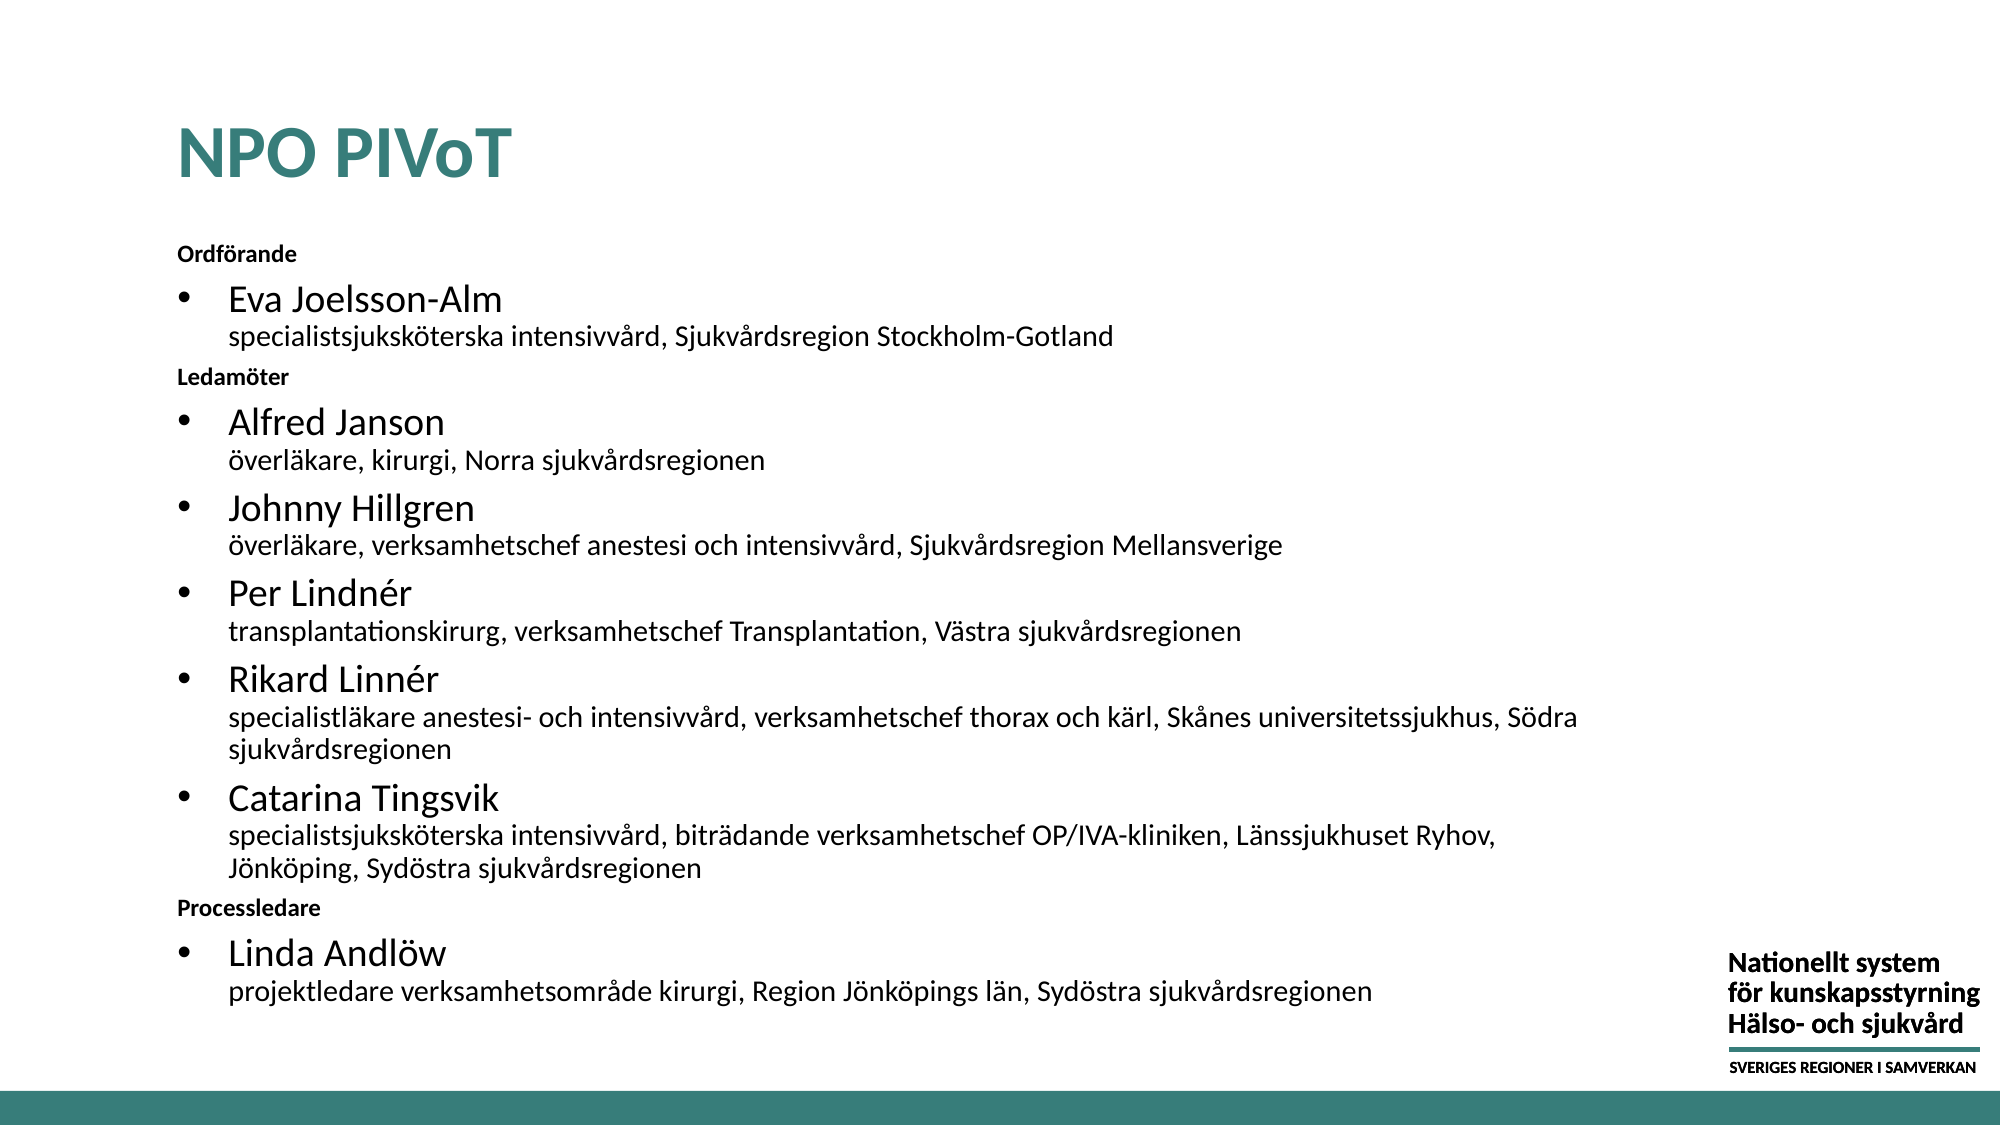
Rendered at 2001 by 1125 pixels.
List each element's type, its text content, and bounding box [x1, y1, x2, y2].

title NPO PIVoT [162, 101, 1663, 202]
list Ordförande Eva Joelsson-Alm specialistsjuksköterska intensivvård, Sjukvårdsregion Stockholm-Gotland Ledamöter Alfred Janson överläkare, kirurgi, Norra sjukvårdsregionen Johnny Hillgren överläkare, verksamhetschef anestesi och intensivvård, Sjukvårdsregion Mellansverige Per Lindnér transplantationskirurg, verksamhetschef Transplantation, Västra sjukvårdsregionen Rikard Linnér specialistläkare anestesi- och intensivvård, verksamhetschef thorax och kärl, Skånes universitetssjukhus, Södra sjukvårdsregionen Catarina Tingsvik specialistsjuksköterska intensivvård, biträdande verksamhetschef OP/IVA-kliniken, Länssjukhuset Ryhov, Jönköping, Sydöstra sjukvårdsregionen Processledare Linda Andlöw projektledare verksamhetsområde kirurgi, Region Jönköpings län, Sydöstra sjukvårdsregionen [162, 233, 1646, 1019]
